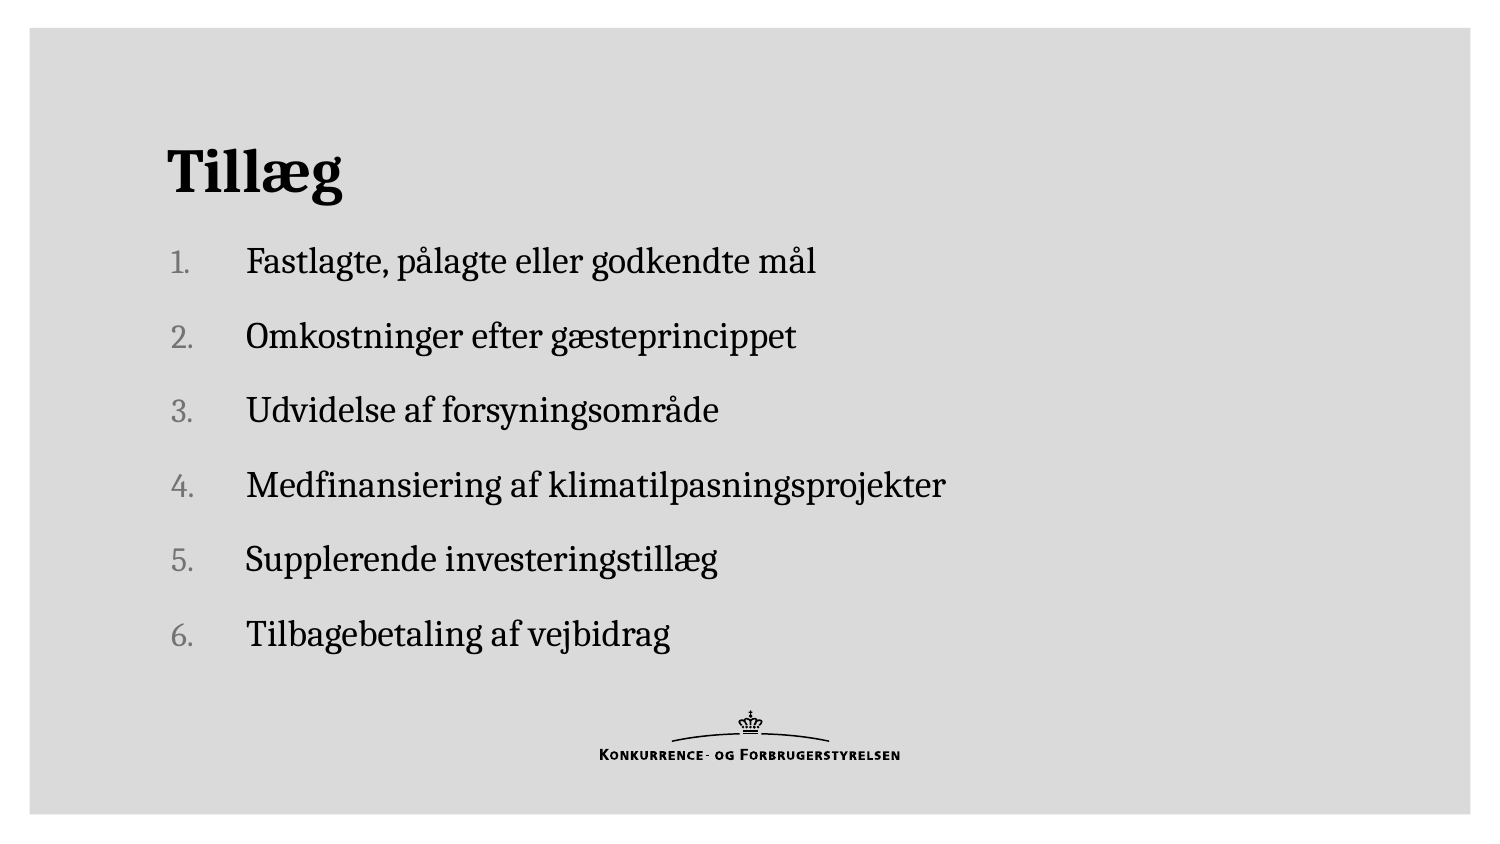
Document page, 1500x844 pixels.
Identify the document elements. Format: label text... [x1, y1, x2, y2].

title Tillæg [167, 91, 1373, 206]
list Fastlagte, pålagte eller godkendte mål Omkostninger efter gæsteprincippet Udvidelse af forsyningsområde Medfinansiering af klimatilpasningsprojekter Supplerende investeringstillæg Tilbagebetaling af vejbidrag [171, 232, 1376, 682]
